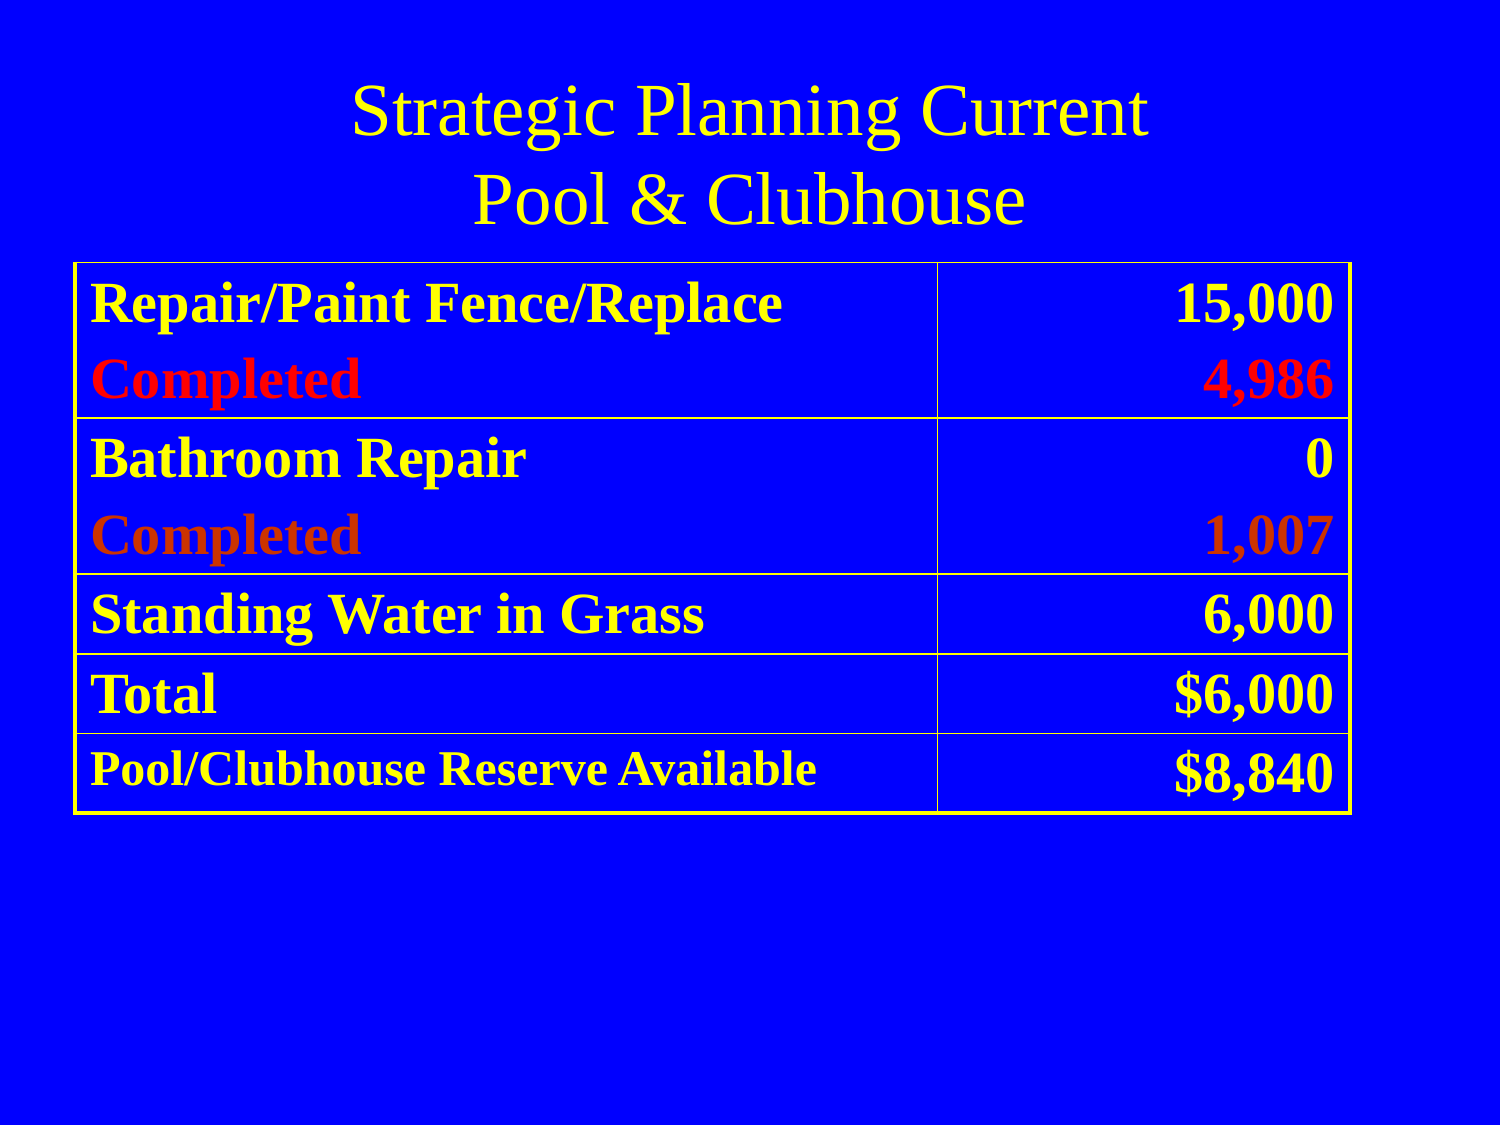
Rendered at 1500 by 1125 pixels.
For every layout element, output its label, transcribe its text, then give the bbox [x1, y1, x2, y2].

table_cell Bathroom Repair Completed [77, 419, 937, 573]
table_cell 0 1,007 [938, 419, 1348, 573]
table_cell Total [77, 655, 937, 733]
table_cell Pool/Clubhouse Reserve Available [77, 734, 937, 811]
table_header Repair/Paint Fence/Replace Completed [77, 263, 937, 417]
table_cell $8,840 [938, 734, 1348, 811]
table_header 15,000 4,986 [938, 263, 1348, 417]
table_cell $6,000 [938, 655, 1348, 733]
title Strategic Planning Current Pool & Clubhouse [112, 62, 1388, 238]
table_cell Standing Water in Grass [77, 575, 937, 653]
table_cell 6,000 [938, 575, 1348, 653]
